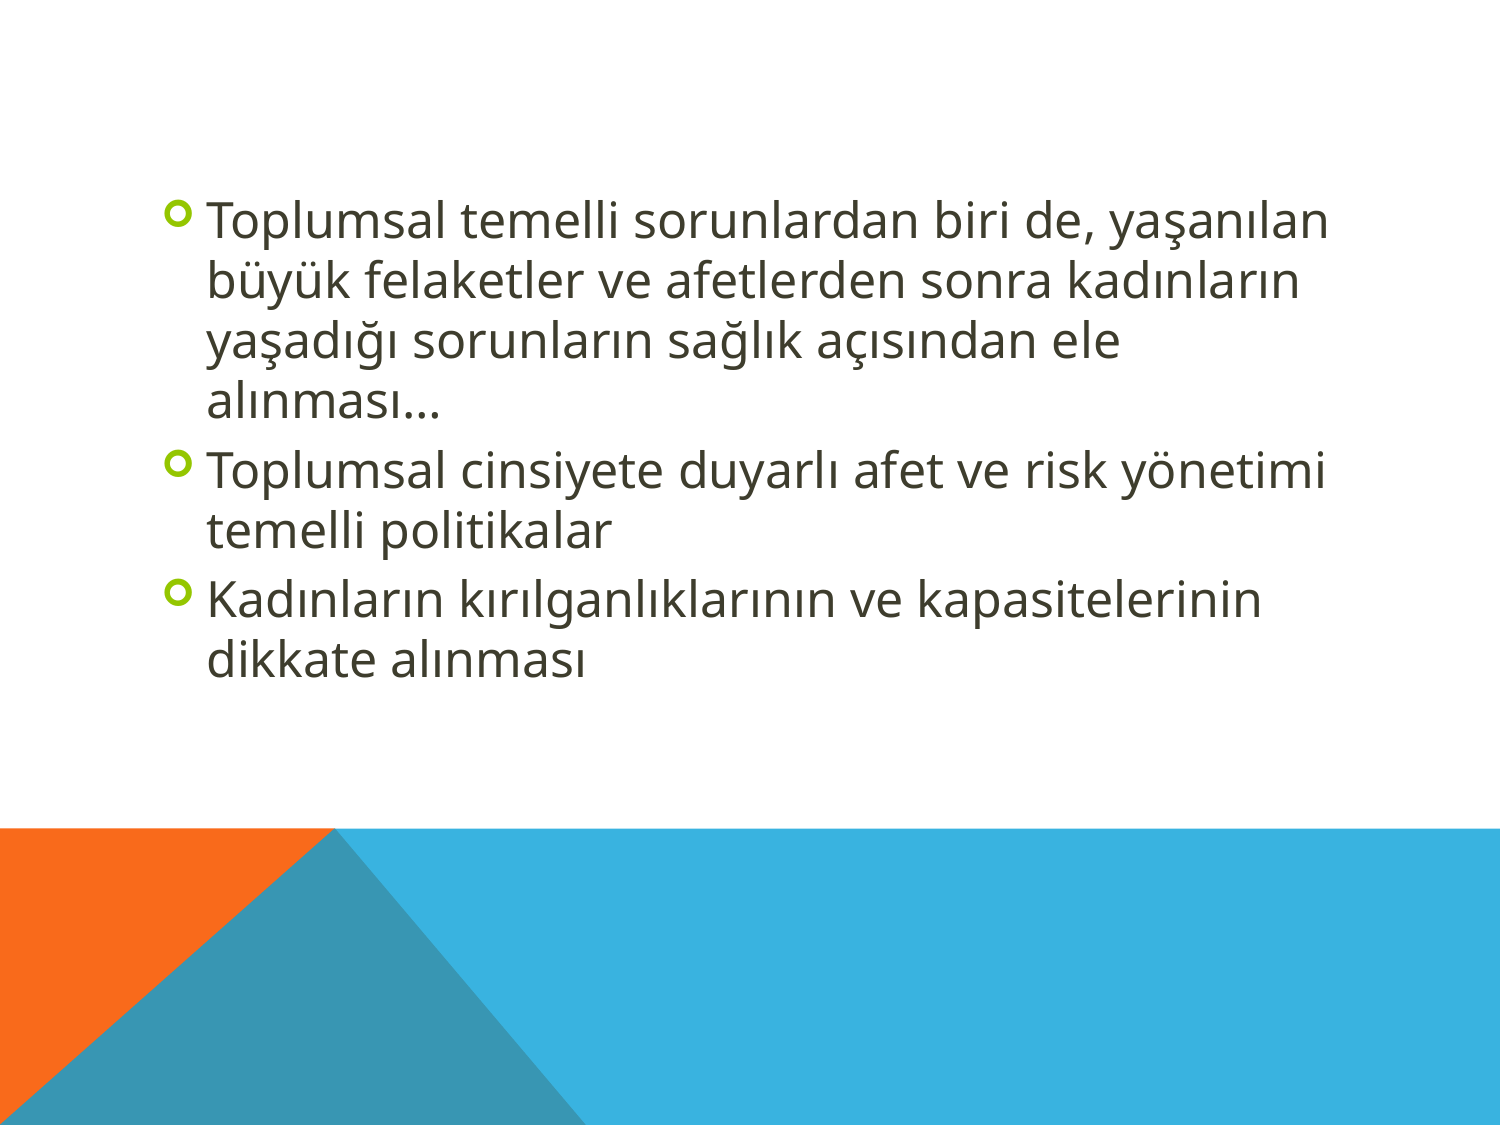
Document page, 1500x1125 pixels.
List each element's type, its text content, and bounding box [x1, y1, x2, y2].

list Toplumsal temelli sorunlardan biri de, yaşanılan büyük felaketler ve afetlerden sonra kadınların yaşadığı sorunların sağlık açısından ele alınması… Toplumsal cinsiyete duyarlı afet ve risk yönetimi temelli politikalar Kadınların kırılganlıklarının ve kapasitelerinin dikkate alınması [135, 180, 1369, 768]
